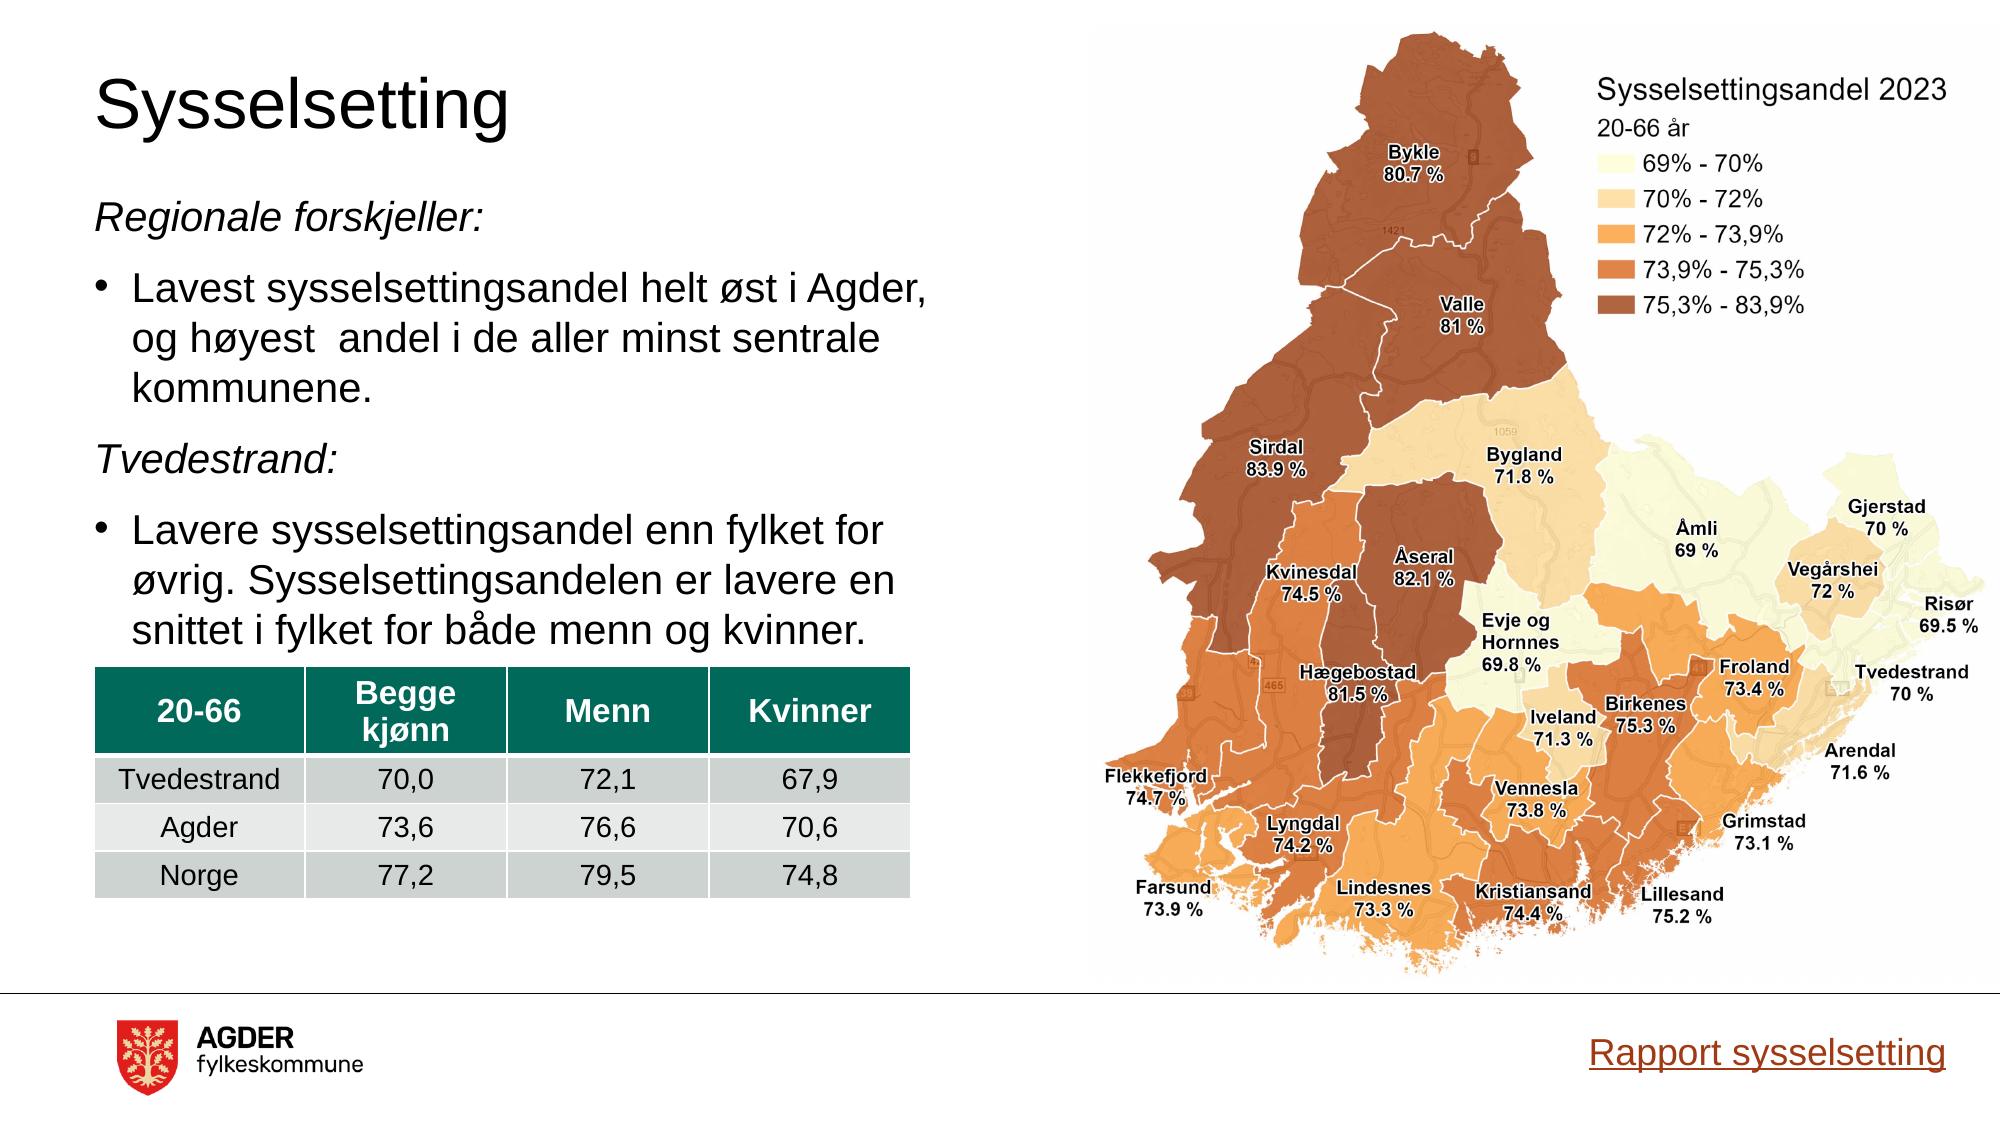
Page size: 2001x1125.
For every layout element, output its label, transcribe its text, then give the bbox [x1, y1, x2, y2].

list Regionale forskjeller: Lavest sysselsettingsandel helt øst i Agder, og høyest andel i de aller minst sentrale kommunene. Tvedestrand: Lavere sysselsettingsandel enn fylket for øvrig. Sysselsettingsandelen er lavere en snittet i fylket for både menn og kvinner. [94, 189, 960, 661]
table_cell 72,1 [508, 758, 708, 803]
table_cell Norge [95, 852, 304, 898]
table_header 20-66 [95, 667, 304, 753]
picture [1090, 26, 2000, 982]
table_cell 74,8 [710, 852, 910, 898]
text_box Rapport sysselsetting [1573, 1020, 1972, 1081]
picture [117, 1020, 363, 1096]
table_header Begge kjønn [306, 667, 506, 753]
table_cell 76,6 [508, 804, 708, 850]
table_cell 73,6 [306, 804, 506, 850]
table_cell Agder [95, 804, 304, 850]
table_cell 67,9 [710, 758, 910, 803]
table_cell 70,0 [306, 758, 506, 803]
table_cell 70,6 [710, 804, 910, 850]
table_header Kvinner [710, 667, 910, 753]
table_cell Tvedestrand [95, 758, 304, 803]
title Sysselsetting [94, 43, 1090, 156]
table_cell 77,2 [306, 852, 506, 898]
table_header Menn [508, 667, 708, 753]
table_cell 79,5 [508, 852, 708, 898]
